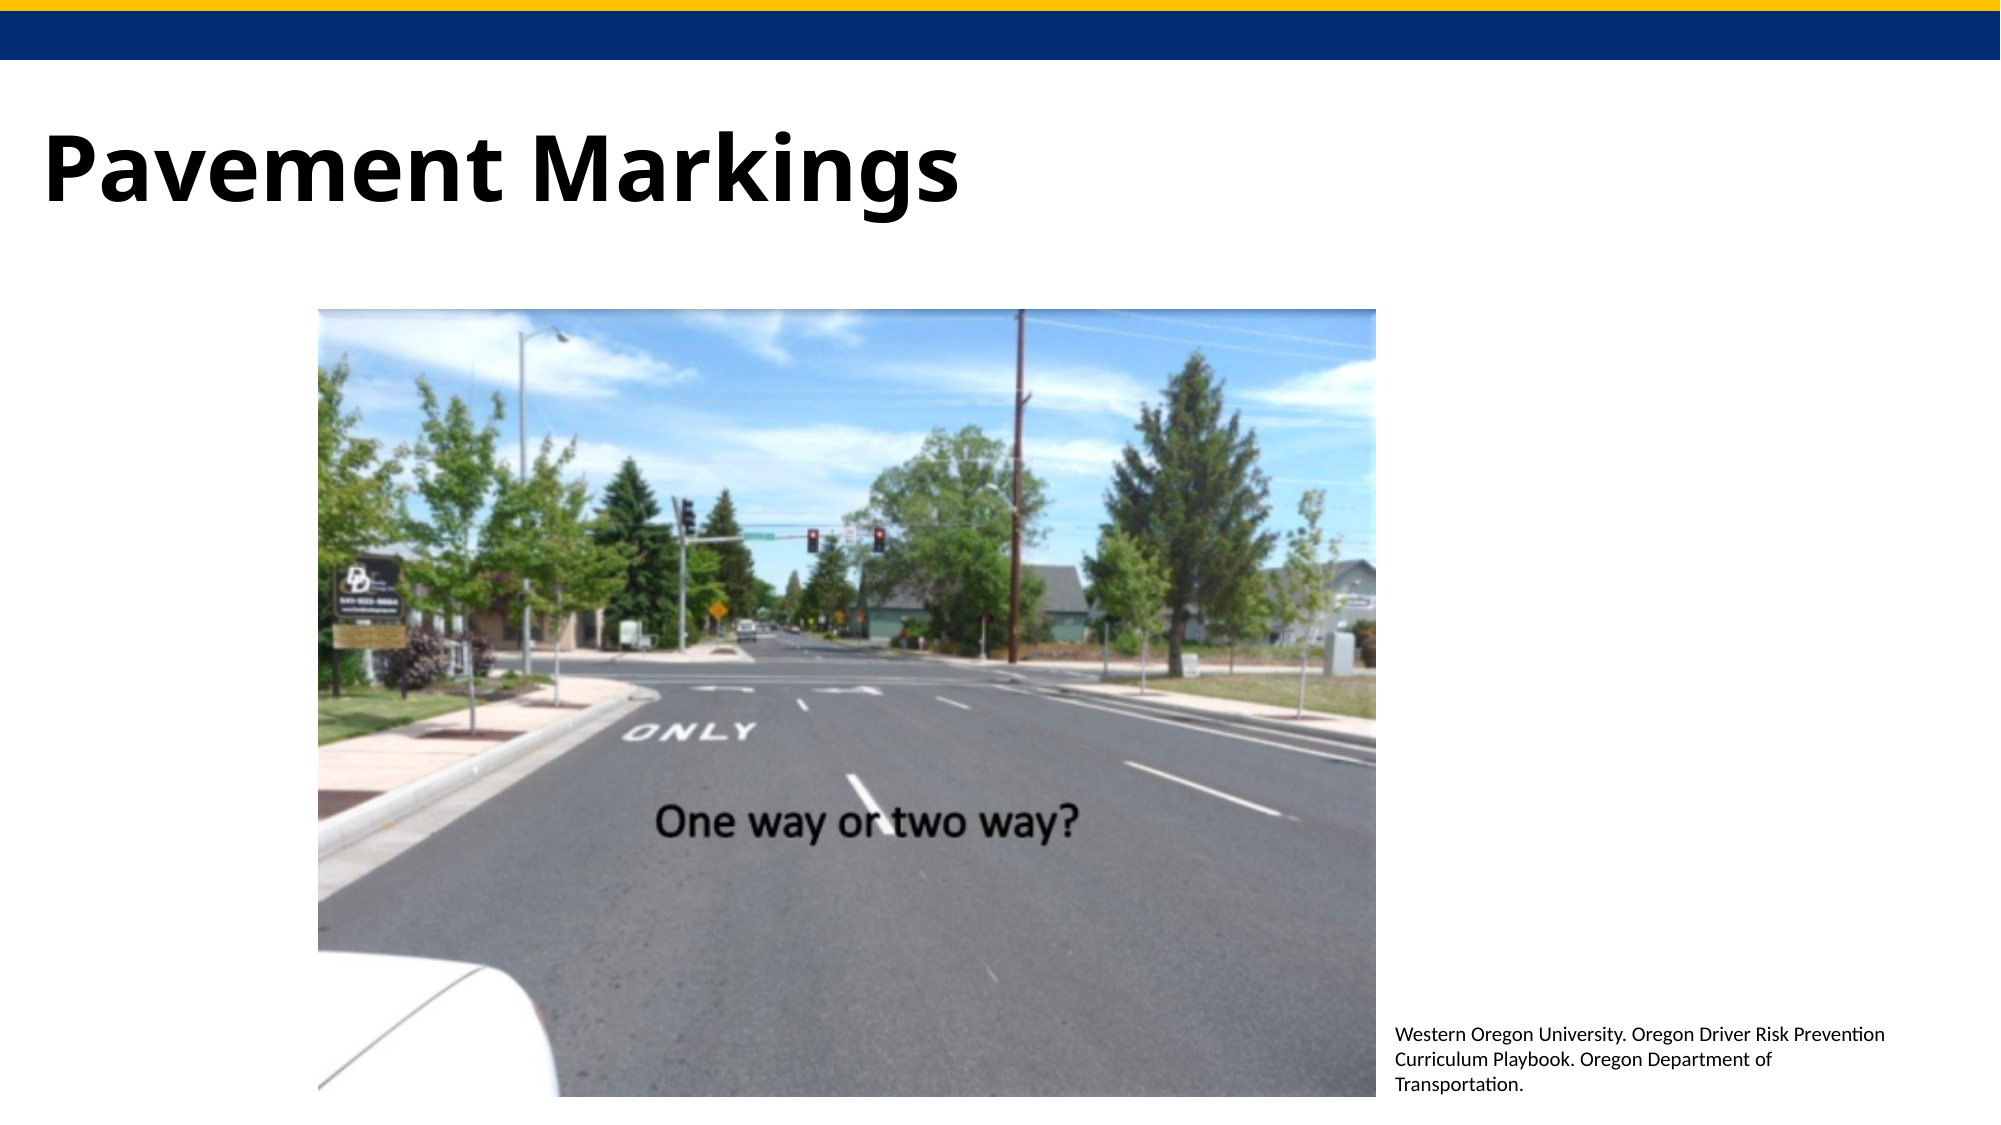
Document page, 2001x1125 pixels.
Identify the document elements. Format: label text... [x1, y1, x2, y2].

picture [318, 309, 1376, 1097]
picture [0, 0, 2000, 60]
text_box Western Oregon University. Oregon Driver Risk Prevention Curriculum Playbook. Oregon Department of Transportation. [1395, 1020, 1904, 1096]
title Pavement Markings [26, 63, 1752, 281]
